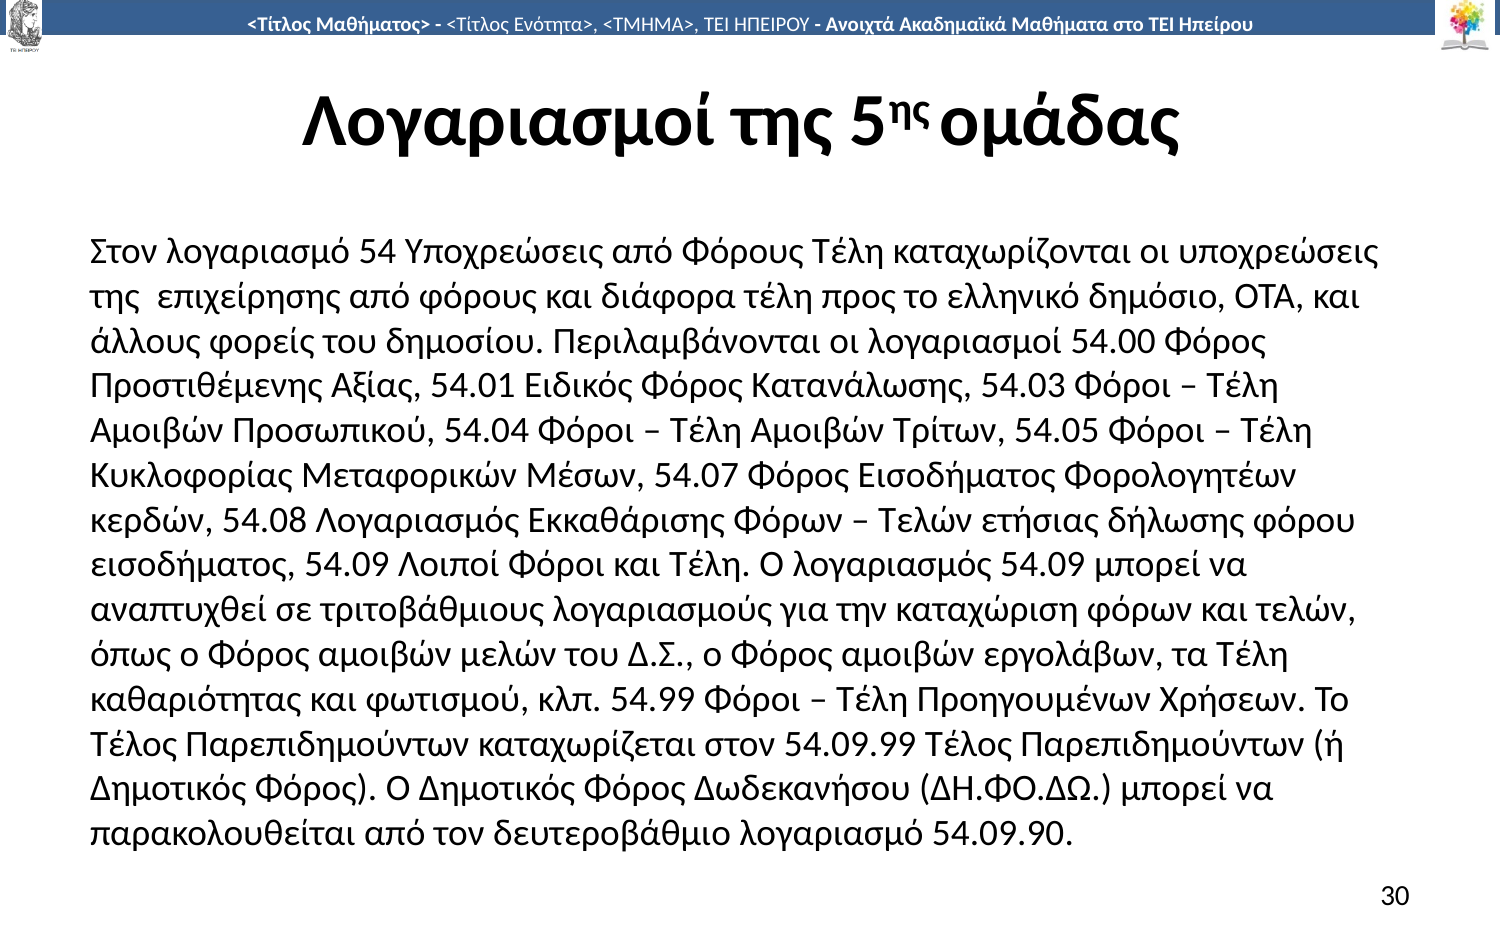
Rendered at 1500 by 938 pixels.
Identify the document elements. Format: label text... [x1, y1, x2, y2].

title Λογαριασμοί της 5ης ομάδας [75, 37, 1425, 194]
slide_number 30 [1074, 868, 1425, 919]
picture [1435, 0, 1495, 52]
list Στον λογαριασμό 54 Υποχρεώσεις από Φόρους Τέλη καταχωρίζονται οι υποχρεώσεις της επιχείρησης από φόρους και διάφορα τέλη προς το ελληνικό δημόσιο, ΟΤΑ, και άλλους φορείς του δημοσίου. Περιλαμβάνονται οι λογαριασμοί 54.00 Φόρος Προστιθέμενης Αξίας, 54.01 Ειδικός Φόρος Κατανάλωσης, 54.03 Φόροι – Τέλη Αμοιβών Προσωπικού, 54.04 Φόροι – Τέλη Αμοιβών Τρίτων, 54.05 Φόροι – Τέλη Κυκλοφορίας Μεταφορικών Μέσων, 54.07 Φόρος Εισοδήματος Φορολογητέων κερδών, 54.08 Λογαριασμός Εκκαθάρισης Φόρων – Τελών ετήσιας δήλωσης φόρου εισοδήματος, 54.09 Λοιποί Φόροι και Τέλη. Ο λογαριασμός 54.09 μπορεί να αναπτυχθεί σε τριτοβάθμιους λογαριασμούς για την καταχώριση φόρων και τελών, όπως ο Φόρος αμοιβών μελών του Δ.Σ., ο Φόρος αμοιβών εργολάβων, τα Τέλη καθαριότητας και φωτισμού, κλπ. 54.99 Φόροι – Τέλη Προηγουμένων Χρήσεων. Το Τέλος Παρεπιδημούντων καταχωρίζεται στον 54.09.99 Τέλος Παρεπιδημούντων (ή Δημοτικός Φόρος). Ο Δημοτικός Φόρος Δωδεκανήσου (ΔΗ.ΦΟ.ΔΩ.) μπορεί να παρακολουθείται από τον δευτεροβάθμιο λογαριασμό 54.09.90. [75, 218, 1425, 883]
picture [6, 0, 42, 54]
